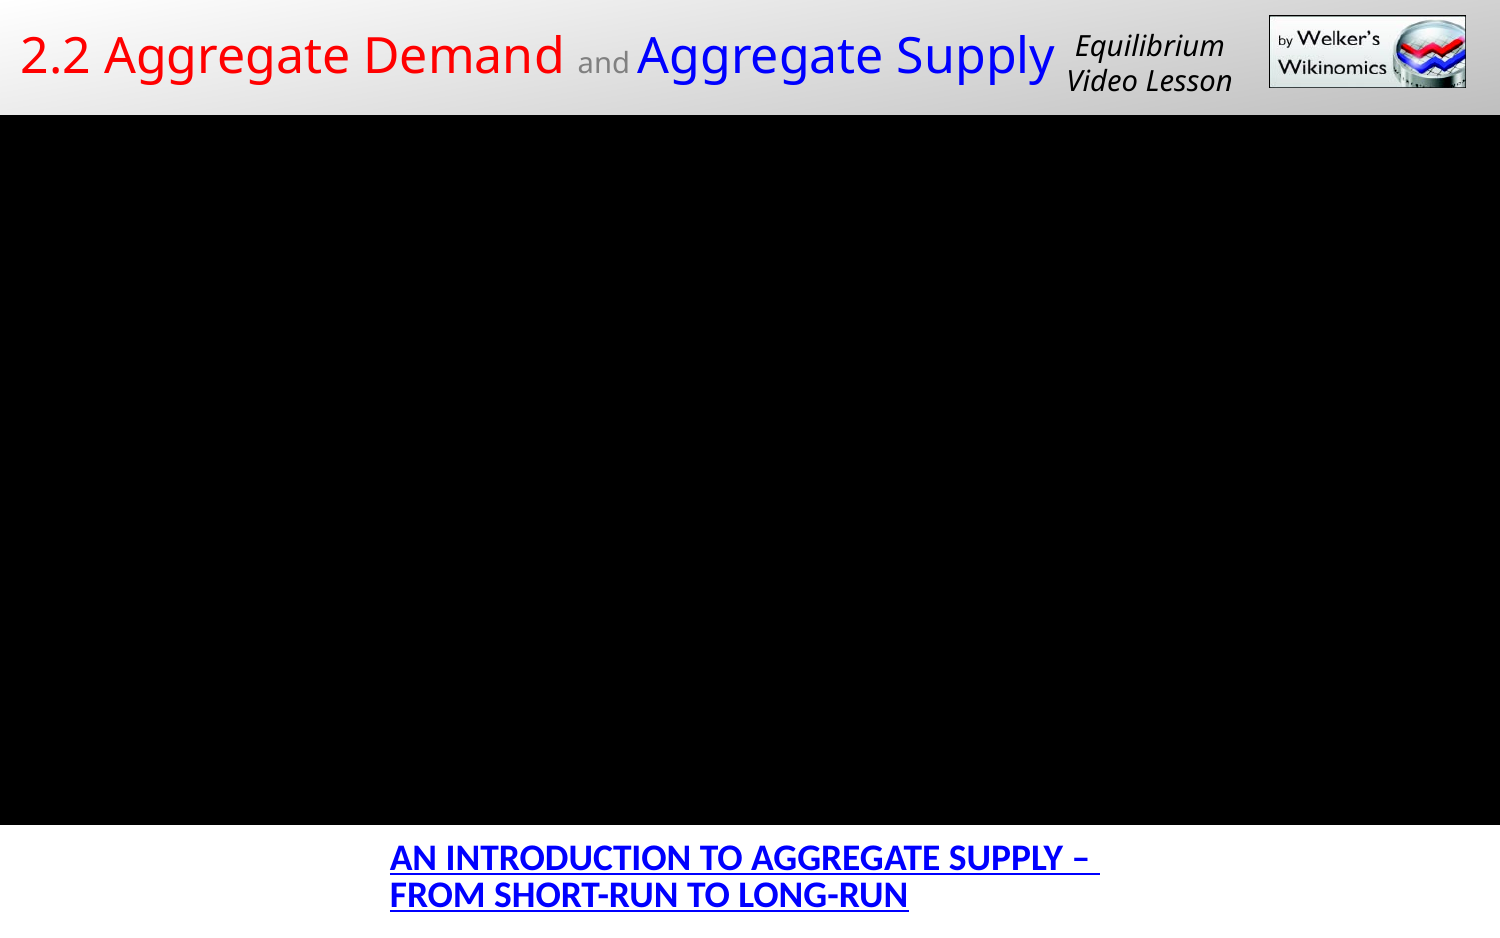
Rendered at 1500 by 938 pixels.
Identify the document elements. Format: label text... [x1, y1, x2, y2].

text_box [0, 0, 1500, 113]
text_box AN INTRODUCTION TO AGGREGATE SUPPLY – FROM SHORT-RUN TO LONG-RUN [374, 834, 1125, 885]
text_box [0, 114, 1500, 826]
